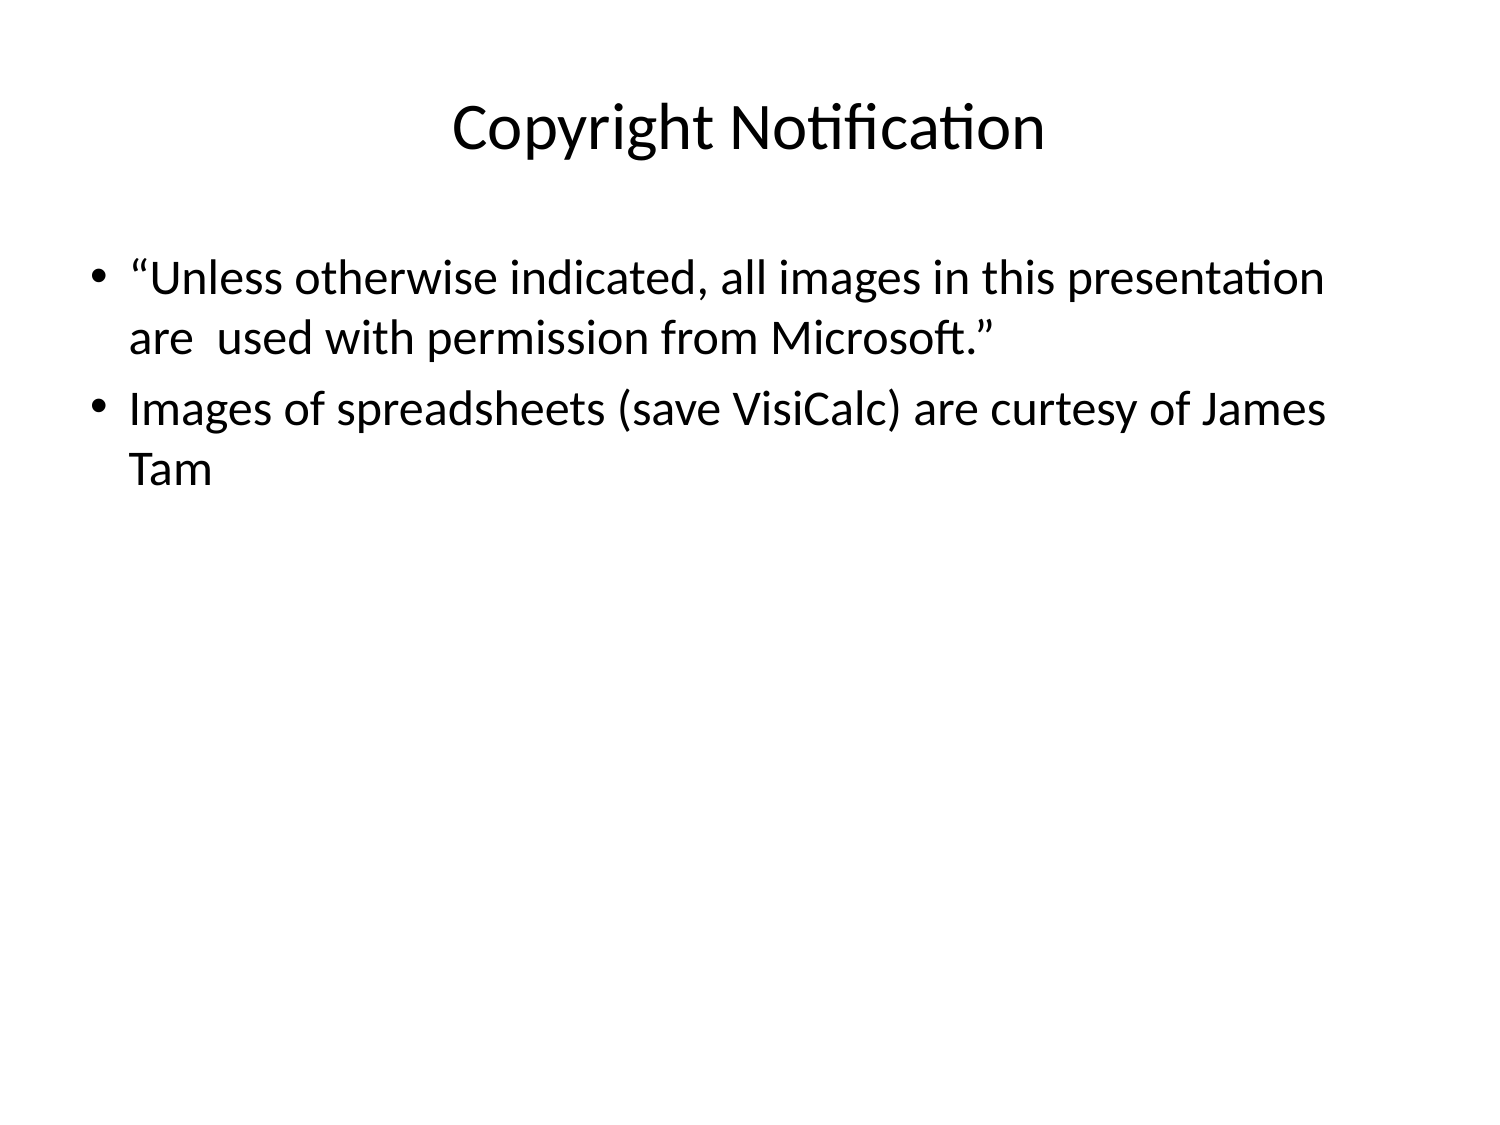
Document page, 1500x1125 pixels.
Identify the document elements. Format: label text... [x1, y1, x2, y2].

list “Unless otherwise indicated, all images in this presentation are used with permission from Microsoft.” Images of spreadsheets (save VisiCalc) are curtesy of James Tam [75, 237, 1425, 1063]
title Copyright Notification [75, 45, 1425, 200]
